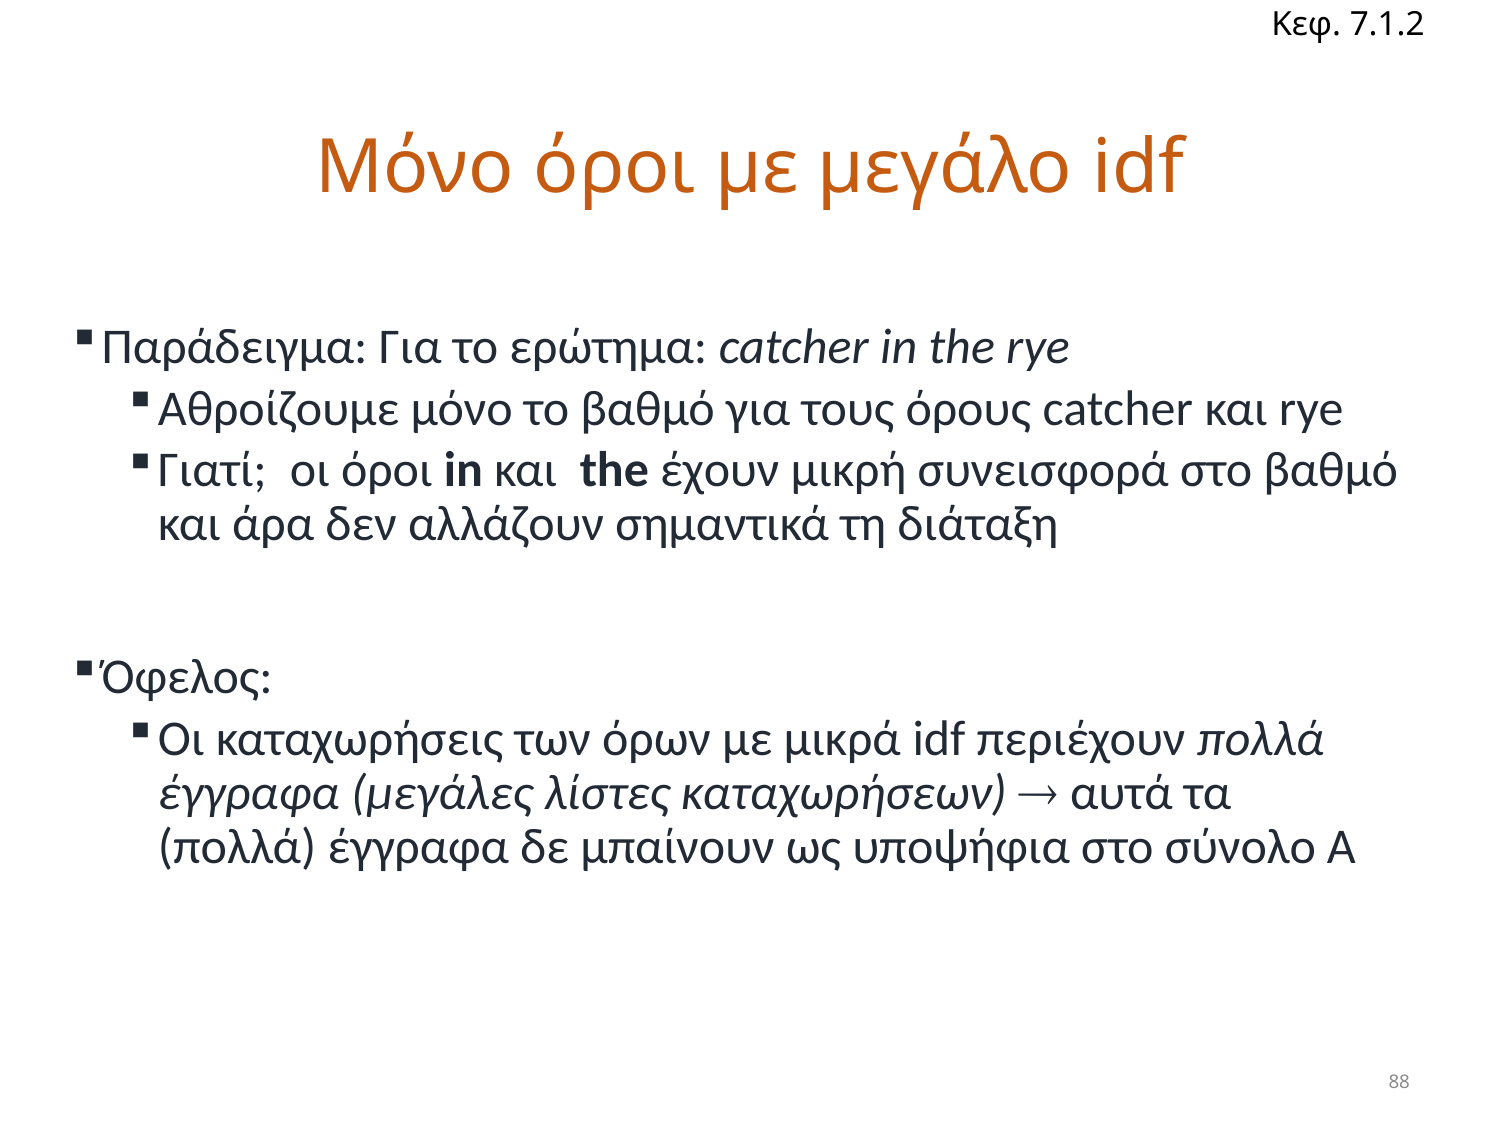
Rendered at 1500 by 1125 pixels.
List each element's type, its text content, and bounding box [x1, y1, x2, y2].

text_box Κεφ. 7.1.2 [1256, 0, 1440, 50]
list Παράδειγμα: Για το ερώτημα: catcher in the rye Αθροίζουμε μόνο το βαθμό για τους όρους catcher και rye Γιατί; οι όροι in και the έχουν μικρή συνεισφορά στο βαθμό και άρα δεν αλλάζουν σημαντικά τη διάταξη Όφελος: Οι καταχωρήσεις των όρων με μικρά idf περιέχουν πολλά έγγραφα (μεγάλες λίστες καταχωρήσεων)  αυτά τα (πολλά) έγγραφα δε μπαίνουν ως υποψήφια στο σύνολο Α [58, 312, 1425, 525]
slide_number 88 [1074, 1062, 1425, 1103]
title Μόνο όροι με μεγάλο idf [103, 59, 1397, 278]
